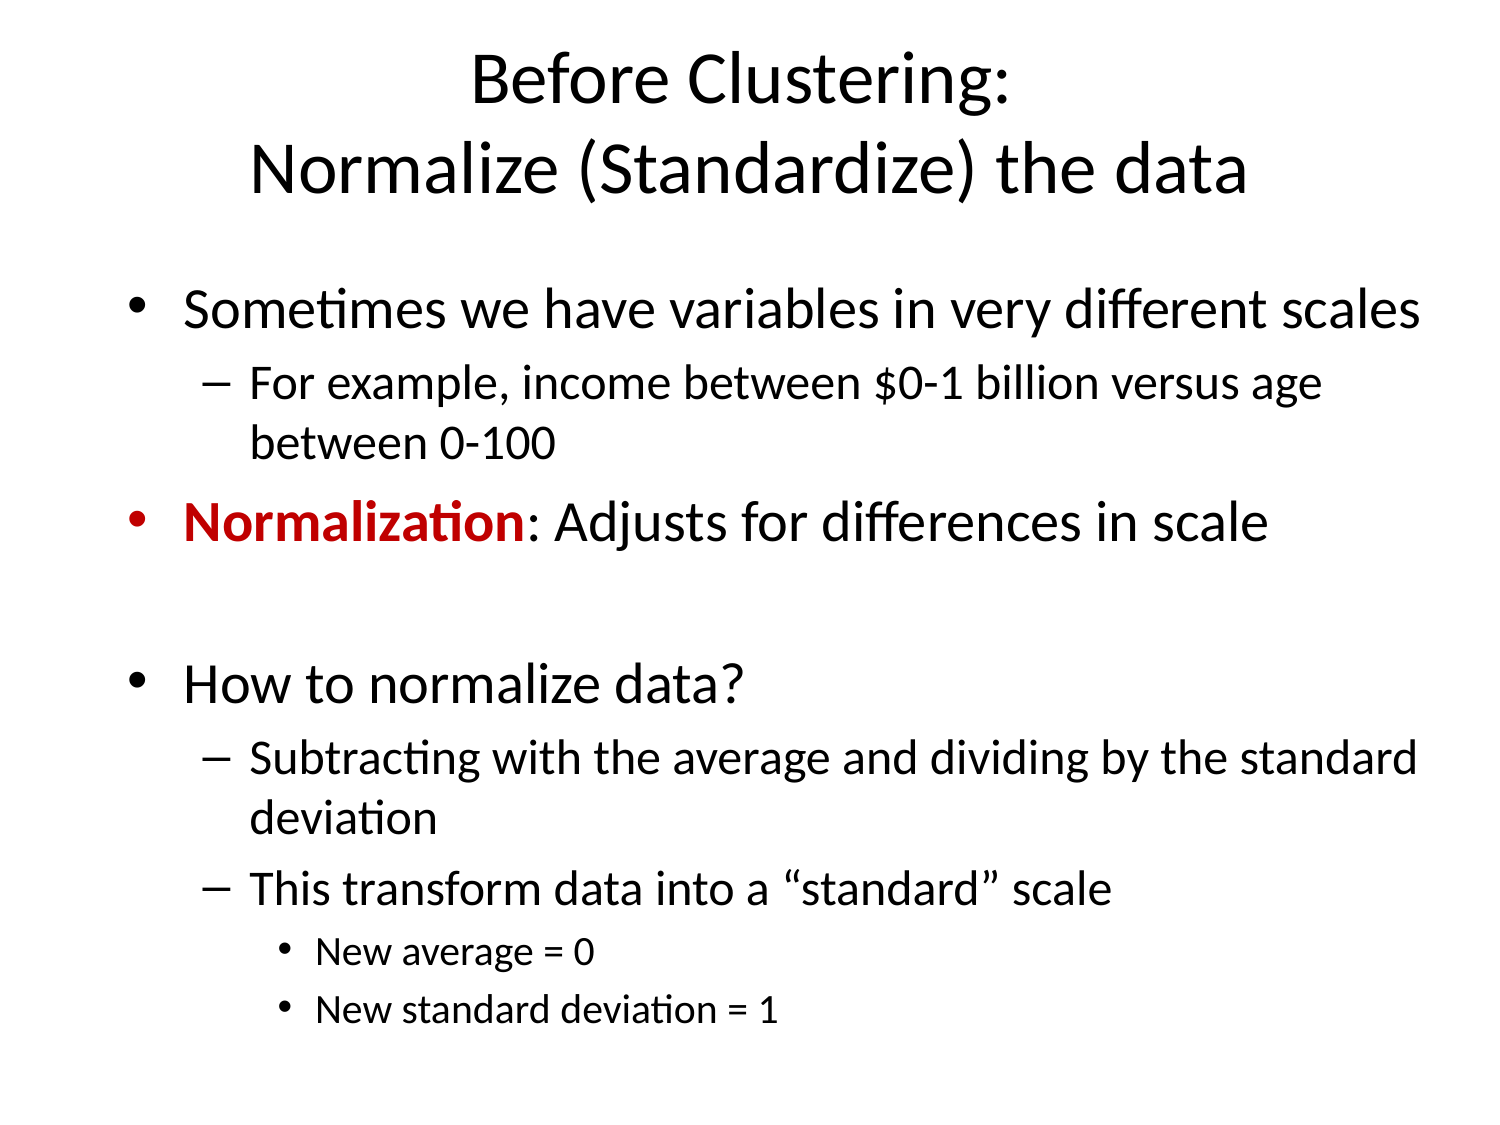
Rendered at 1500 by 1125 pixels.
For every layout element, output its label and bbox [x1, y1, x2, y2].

title [75, 24, 1425, 213]
list [112, 262, 1452, 1076]
